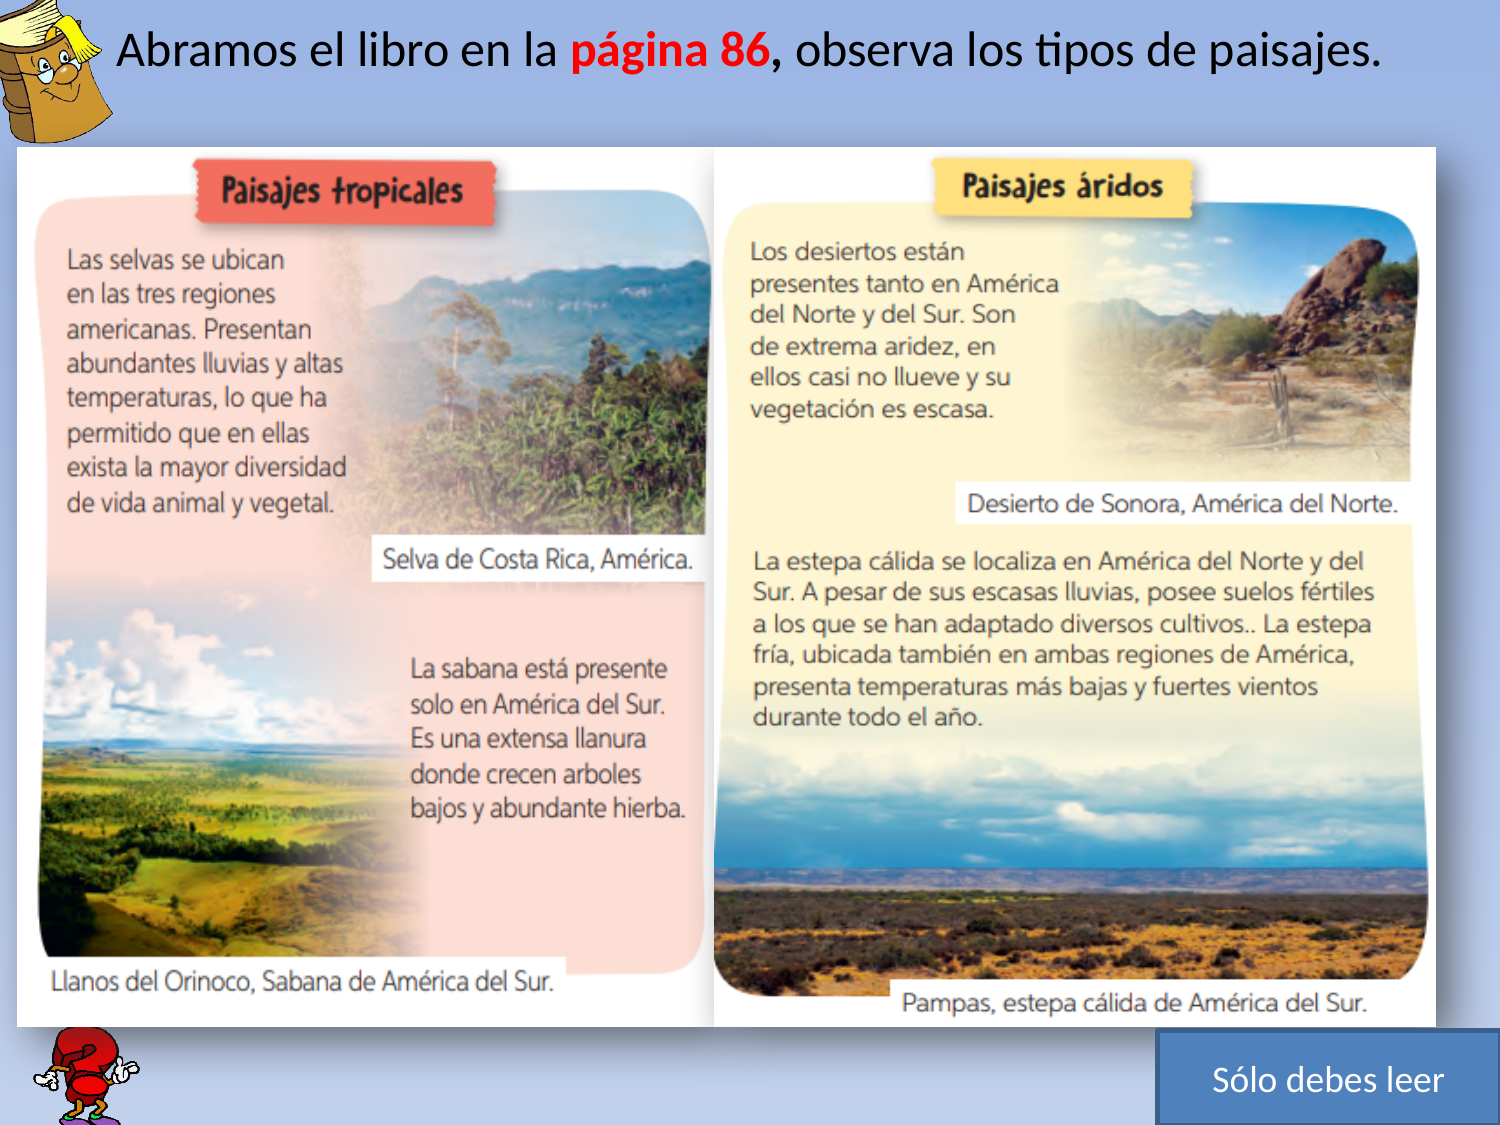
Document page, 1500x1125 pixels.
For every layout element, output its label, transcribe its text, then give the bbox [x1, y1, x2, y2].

title Abramos el libro en la página 86, observa los tipos de paisajes. [121, 2, 1500, 90]
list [17, 147, 712, 1027]
text_box Sólo debes leer [1155, 1028, 1500, 1125]
picture [0, 0, 117, 148]
picture [714, 147, 1436, 1027]
picture [29, 1027, 162, 1125]
